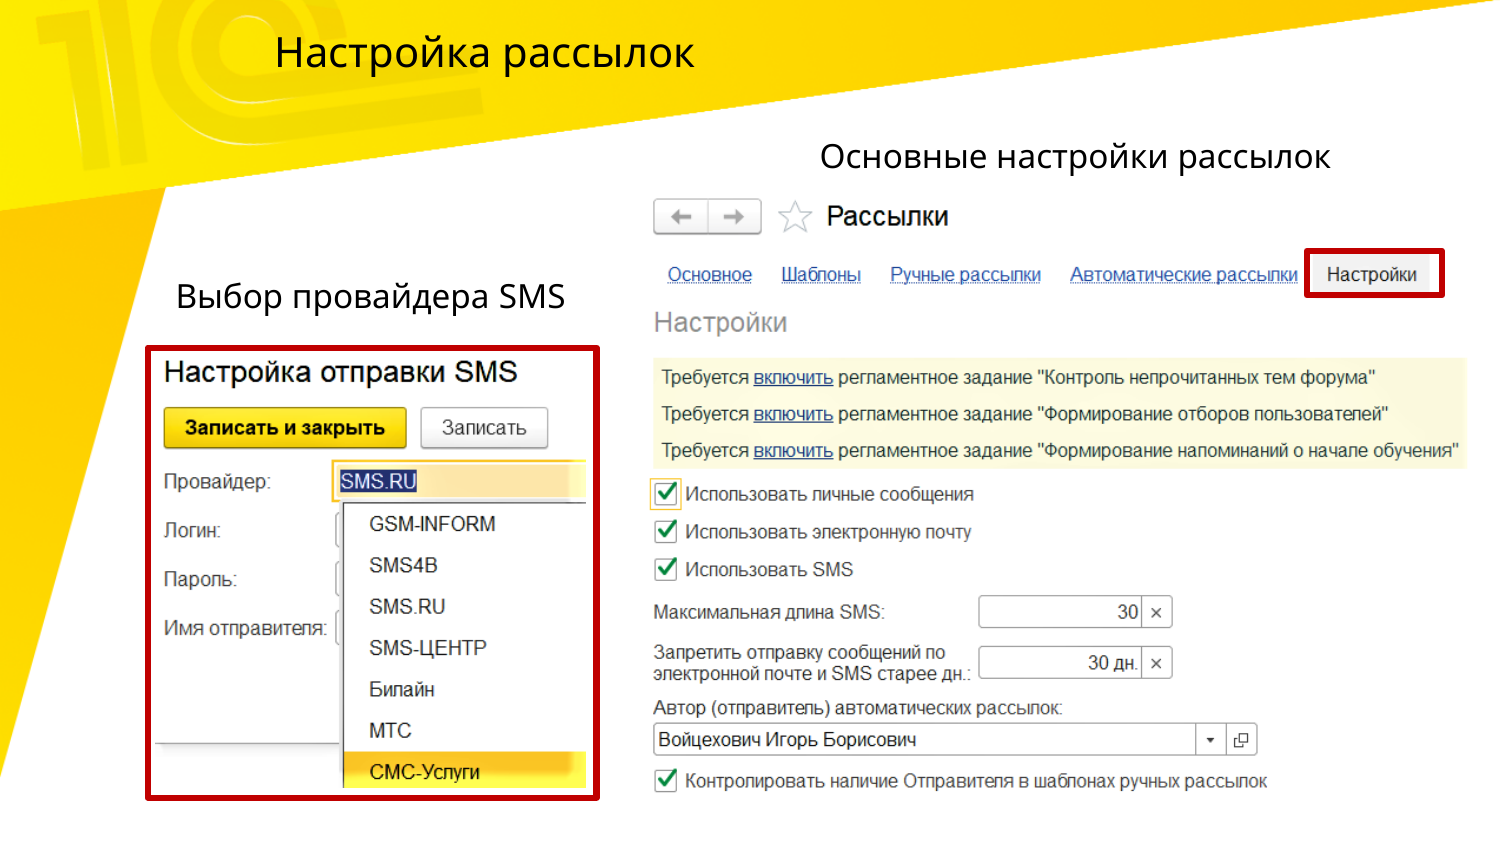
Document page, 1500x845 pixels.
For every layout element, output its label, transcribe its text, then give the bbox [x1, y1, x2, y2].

title Настройка рассылок [49, 18, 921, 117]
text_box Выбор провайдера SMS [160, 267, 581, 323]
picture [0, 0, 1500, 844]
text_box [146, 346, 599, 800]
text_box Основные настройки рассылок [804, 128, 1500, 183]
